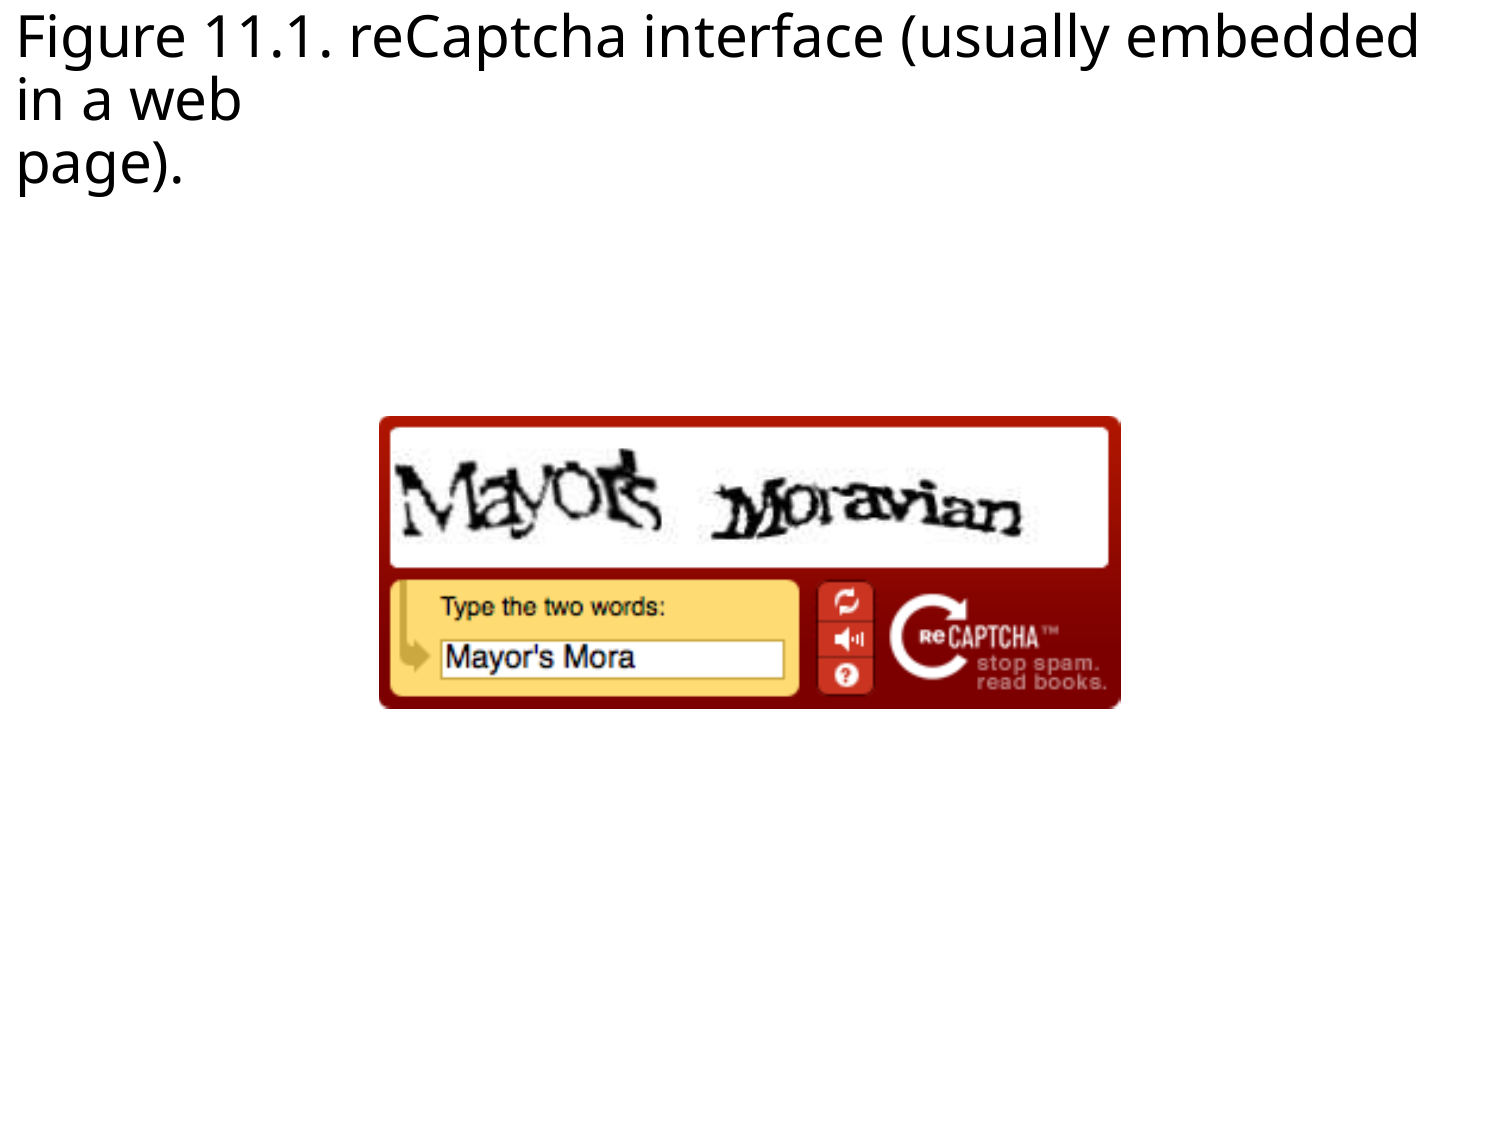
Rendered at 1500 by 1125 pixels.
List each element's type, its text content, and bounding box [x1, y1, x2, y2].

picture [378, 415, 1121, 710]
title Figure 11.1. reCaptcha interface (usually embedded in a web page). [0, 0, 1500, 166]
